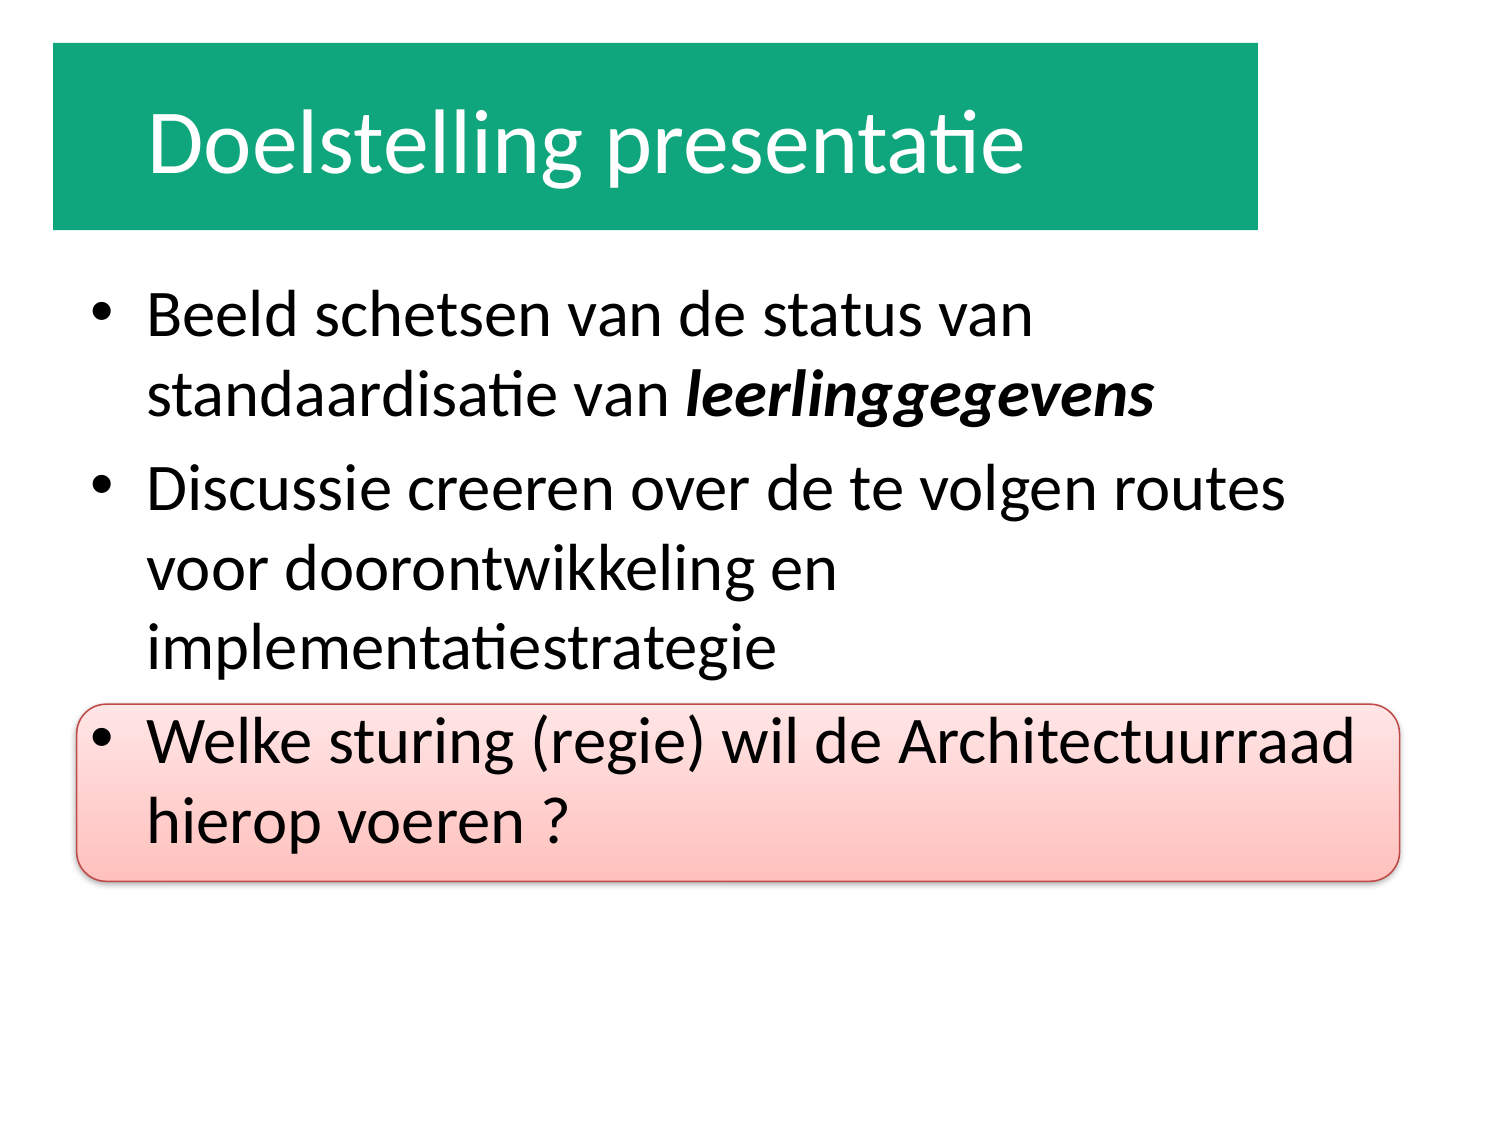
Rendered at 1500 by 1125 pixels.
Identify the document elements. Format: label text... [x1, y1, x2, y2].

text_box Doelstelling presentatie [53, 42, 1258, 231]
list Beeld schetsen van de status van standaardisatie van leerlinggegevens Discussie creeren over de te volgen routes voor doorontwikkeling en implementatiestrategie Welke sturing (regie) wil de Architectuurraad hierop voeren ? [75, 262, 1425, 1005]
